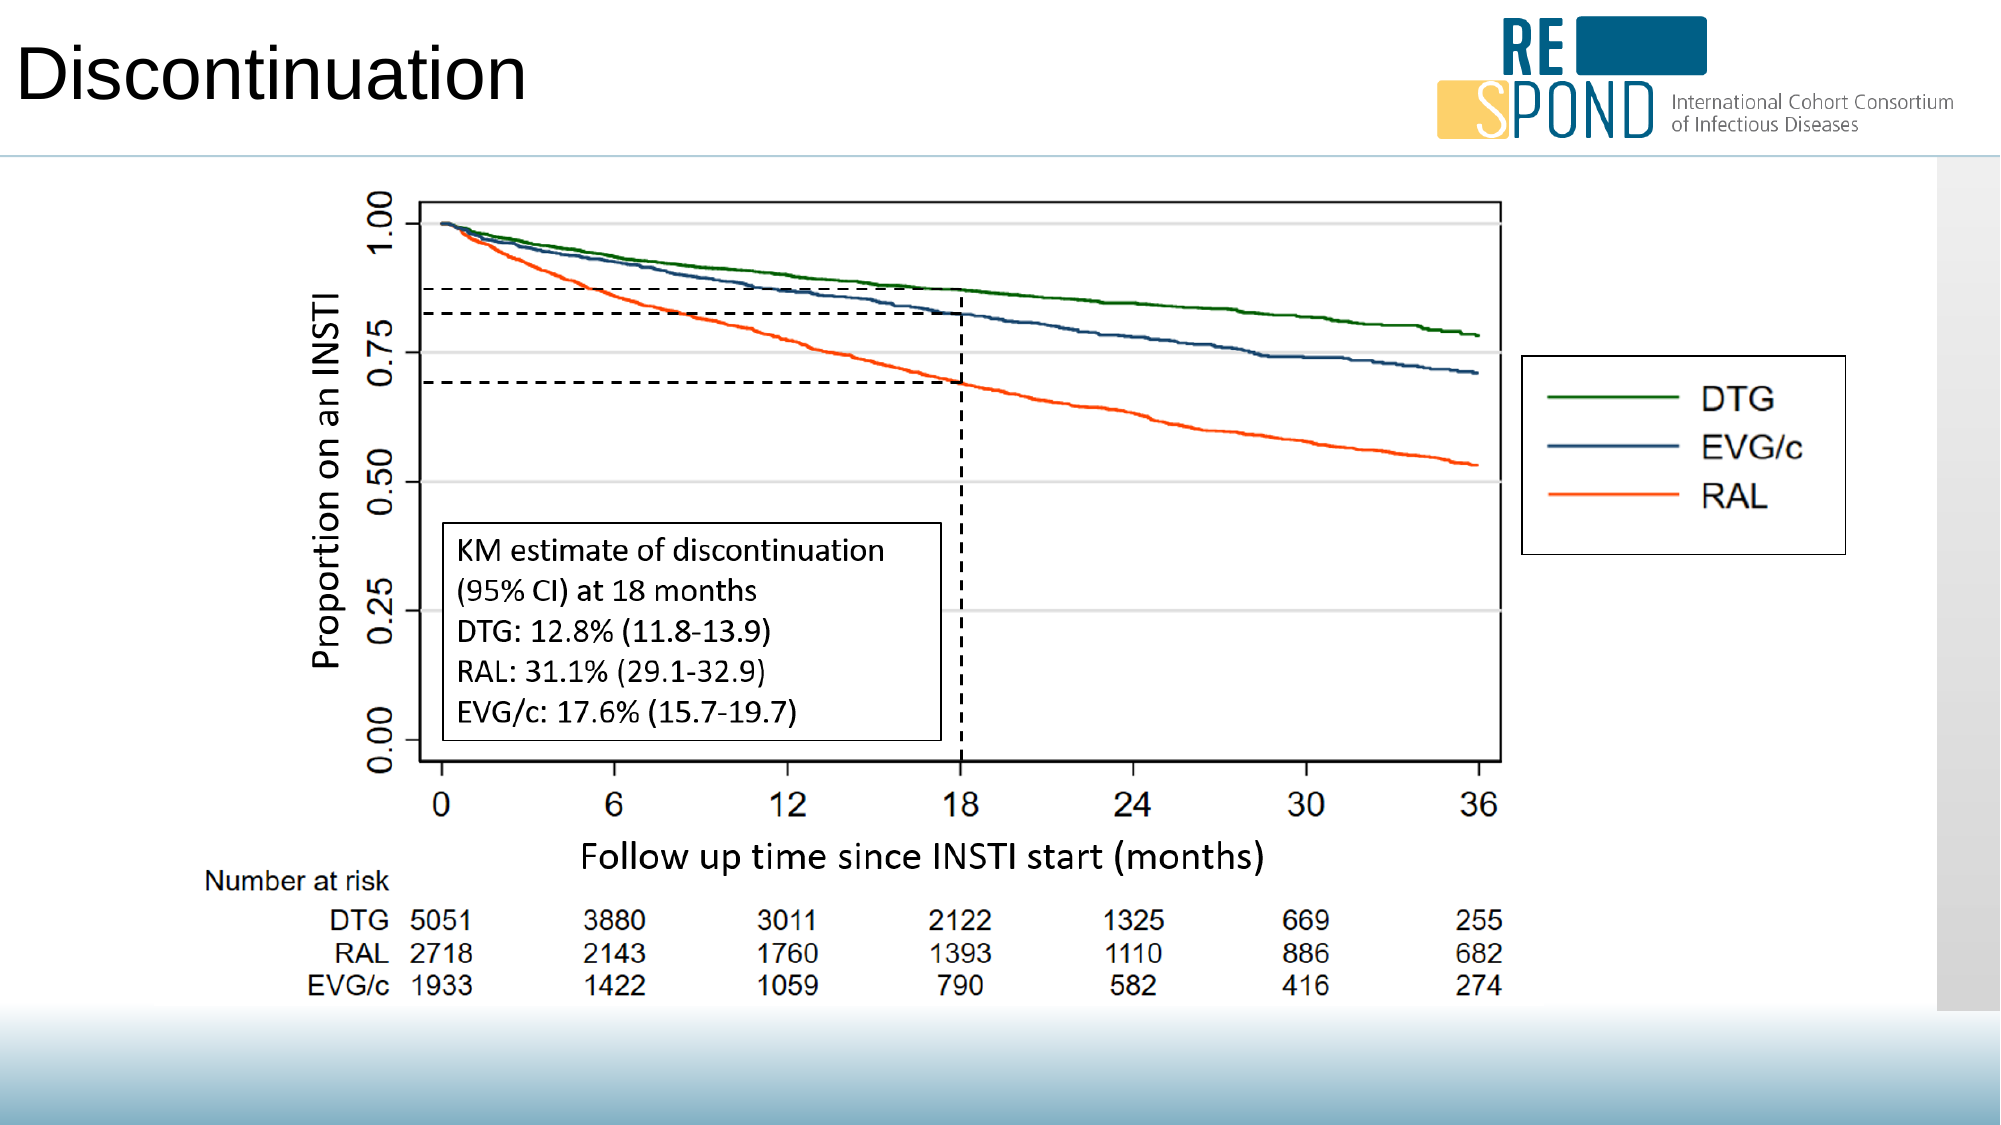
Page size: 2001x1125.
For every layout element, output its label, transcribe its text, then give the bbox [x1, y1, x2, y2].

picture [1412, 8, 1963, 146]
picture [154, 165, 1846, 1006]
text_box Discontinuation [0, 8, 1725, 143]
